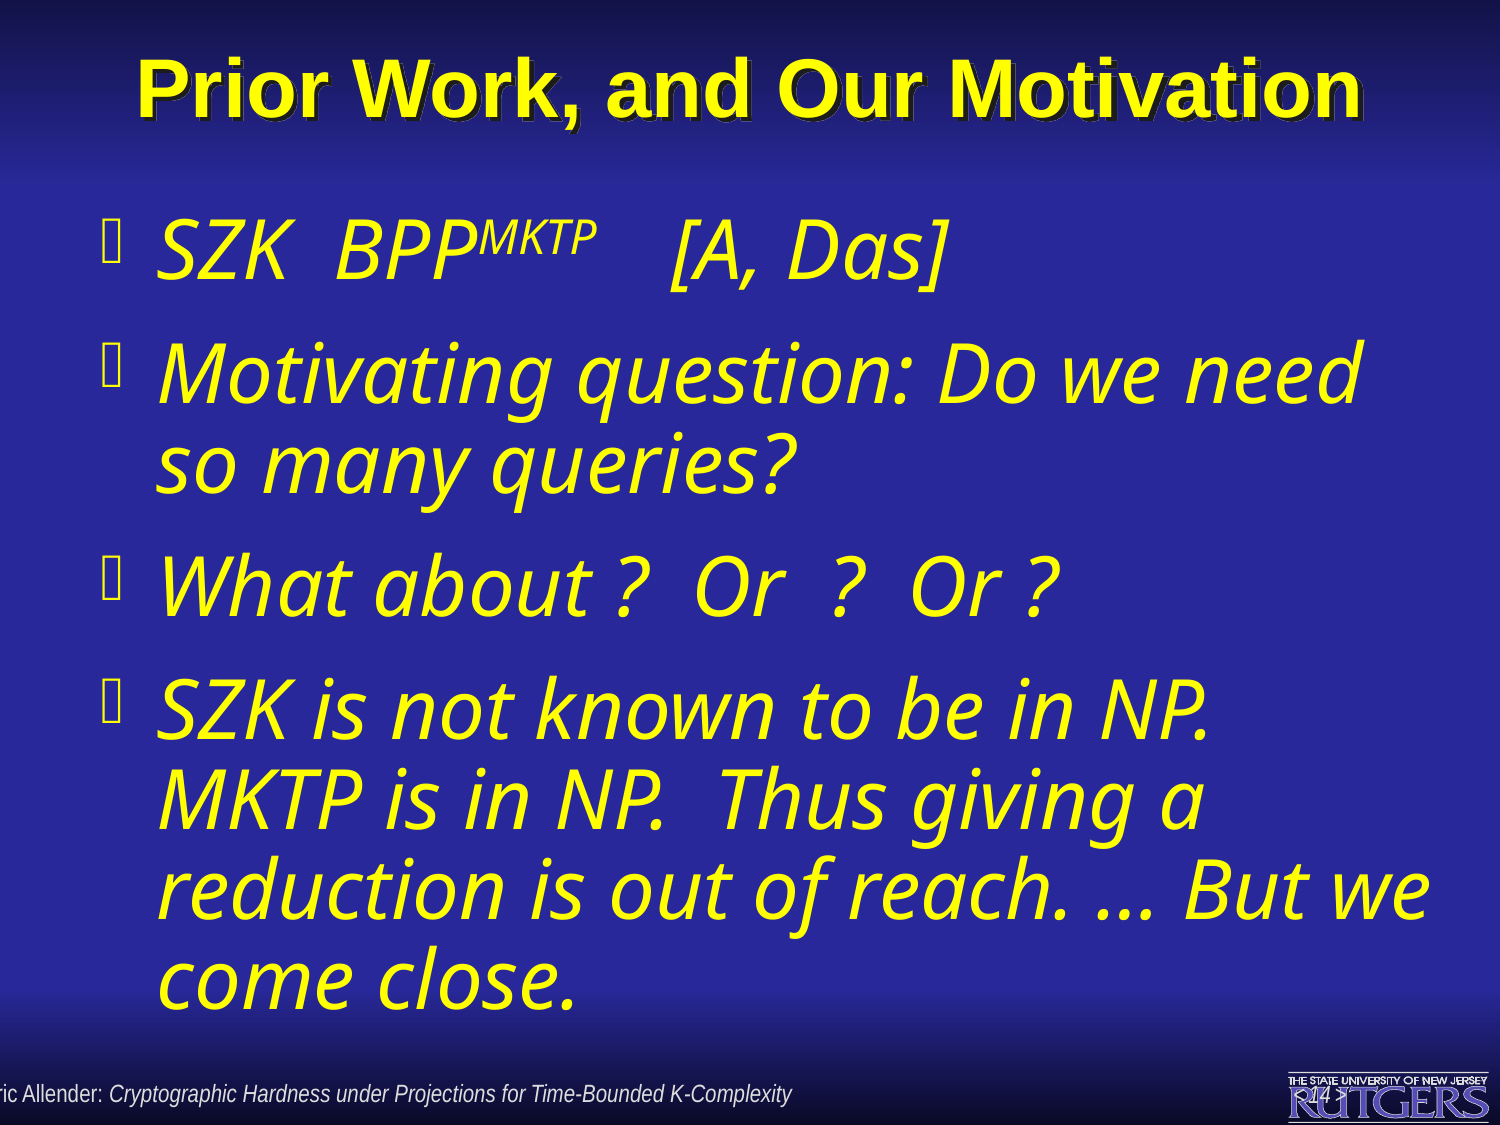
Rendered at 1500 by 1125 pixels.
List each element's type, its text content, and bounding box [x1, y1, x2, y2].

title Prior Work, and Our Motivation [74, 22, 1426, 163]
